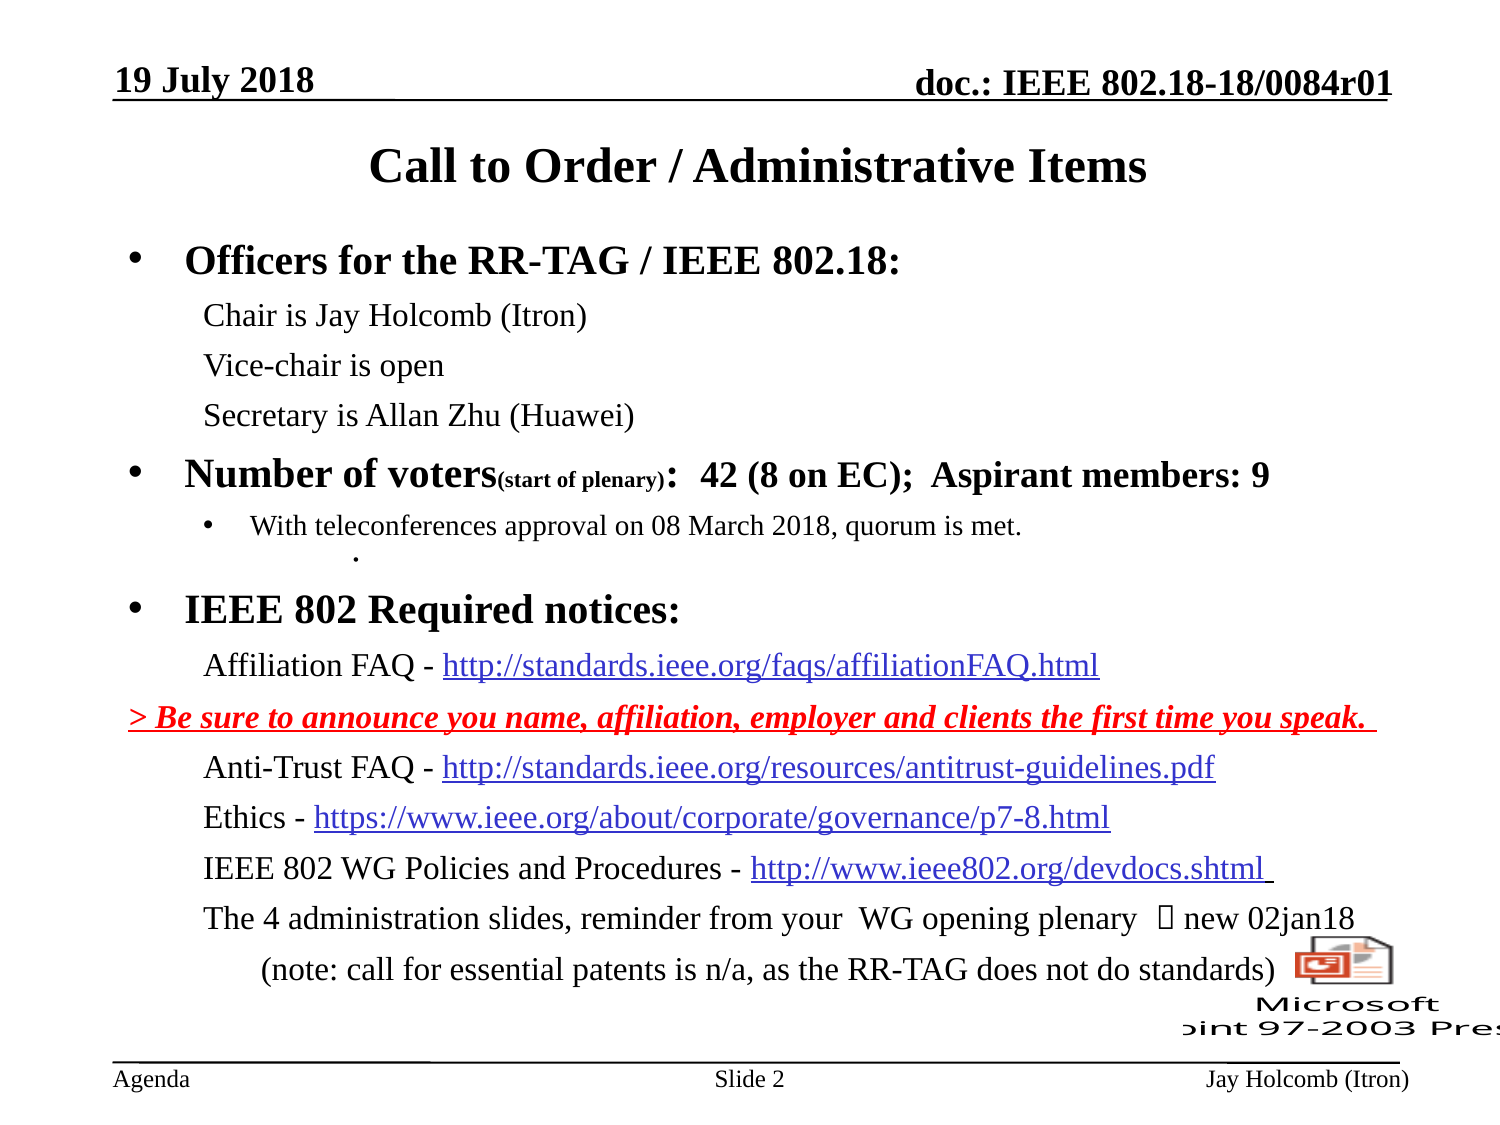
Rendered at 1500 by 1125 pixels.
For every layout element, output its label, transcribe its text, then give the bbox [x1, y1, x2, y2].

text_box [1183, 935, 1500, 1063]
list Officers for the RR-TAG / IEEE 802.18: Chair is Jay Holcomb (Itron) Vice-chair is open Secretary is Allan Zhu (Huawei) Number of voters(start of plenary): 42 (8 on EC); Aspirant members: 9 With teleconferences approval on 08 March 2018, quorum is met.8 A quorum is met since this meeting was announced more then 45 days ago. IEEE 802 Required notices: Affiliation FAQ - http://standards.ieee.org/faqs/affiliationFAQ.html > Be sure to announce you name, affiliation, employer and clients the first time you speak. Anti-Trust FAQ - http://standards.ieee.org/resources/antitrust-guidelines.pdf Ethics - https://www.ieee.org/about/corporate/governance/p7-8.html IEEE 802 WG Policies and Procedures - http://www.ieee802.org/devdocs.shtml The 4 administration slides, reminder from your WG opening plenary  new 02jan18 (note: call for essential patents is n/a, as the RR-TAG does not do standards) [112, 224, 1476, 1001]
slide_number Slide 2 [699, 1061, 800, 1123]
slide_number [114, 54, 438, 101]
footer Jay Holcomb (Itron) [887, 1061, 1411, 1093]
title Call to Order / Administrative Items [120, 99, 1396, 224]
